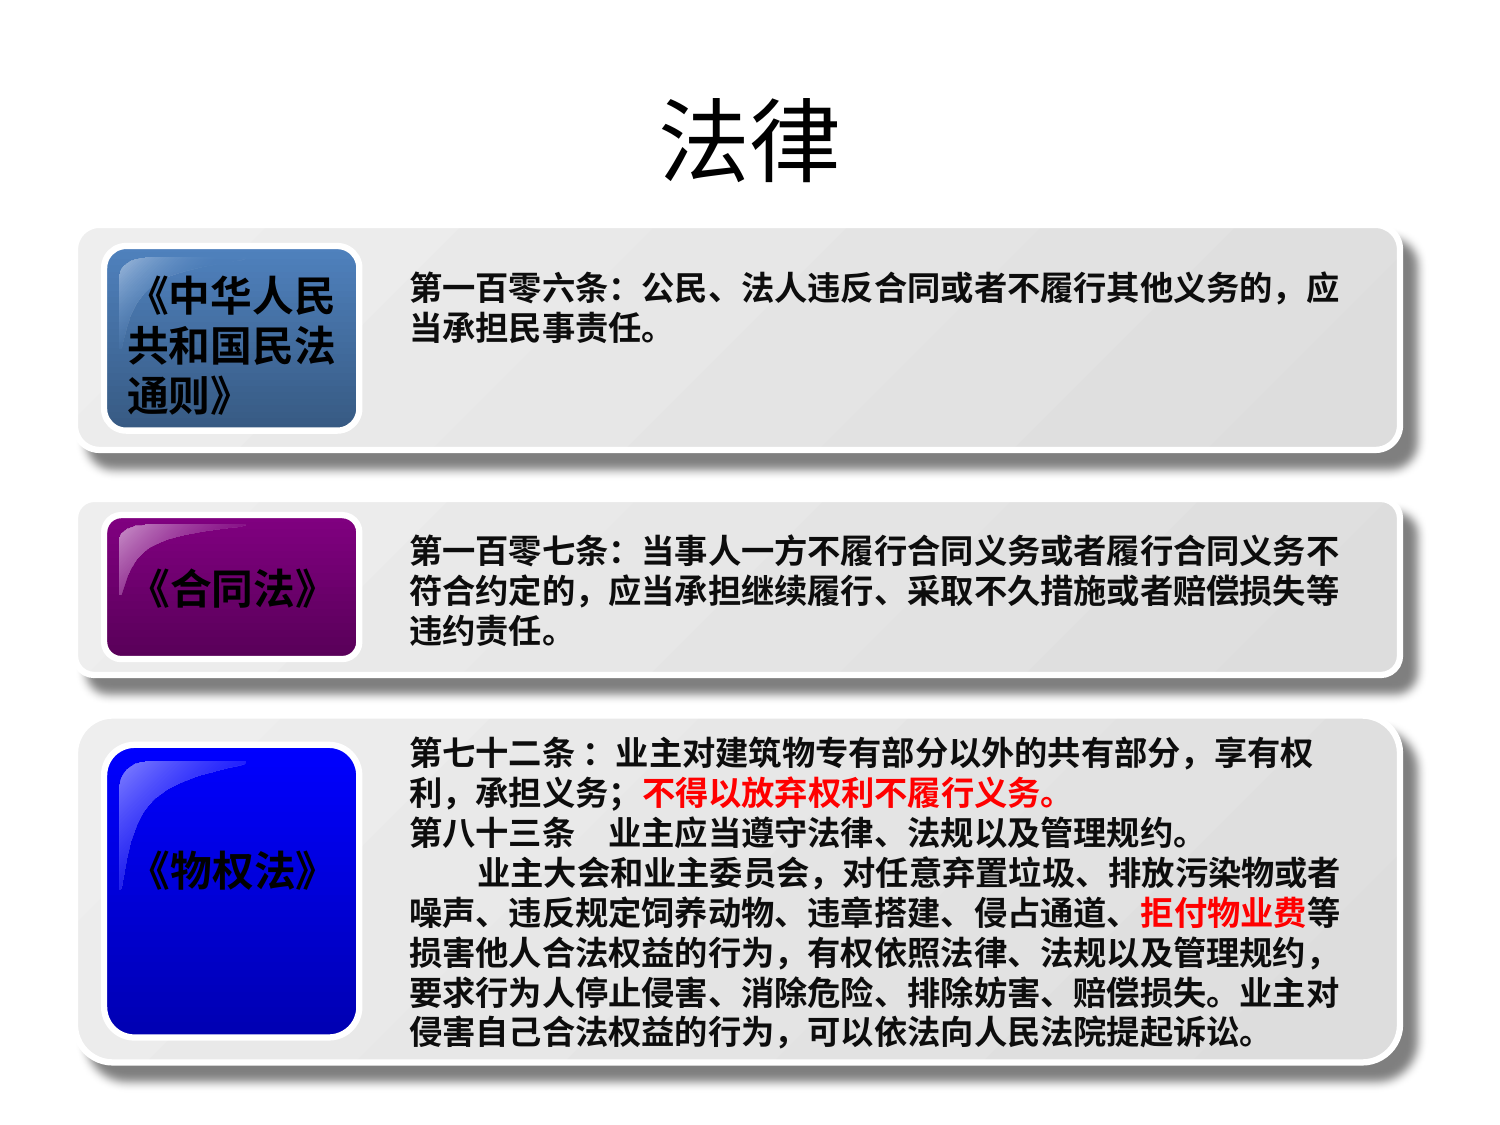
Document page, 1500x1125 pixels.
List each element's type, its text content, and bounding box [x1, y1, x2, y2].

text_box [74, 715, 1401, 1064]
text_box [74, 224, 1401, 451]
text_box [74, 498, 1401, 676]
title 法律 [75, 45, 1425, 233]
